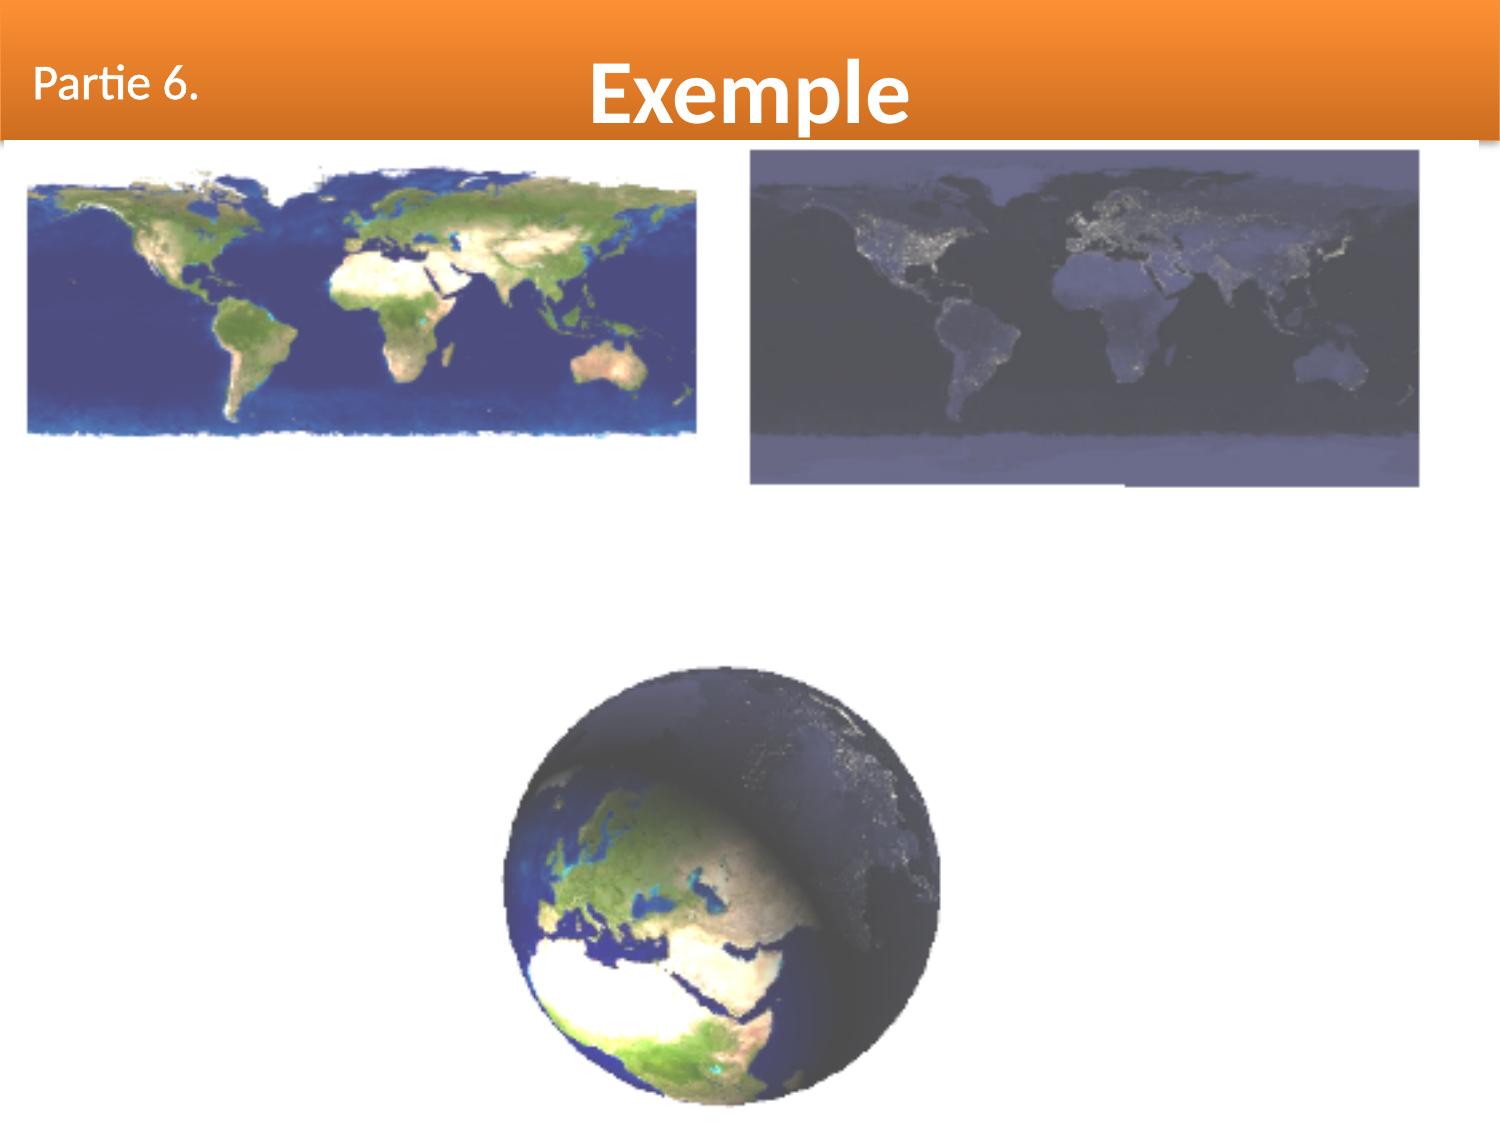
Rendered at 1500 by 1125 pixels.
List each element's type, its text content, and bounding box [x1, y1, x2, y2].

text_box [0, 0, 1500, 141]
text_box Exemple [46, 24, 1454, 139]
text_box Partie 6. [11, 11, 221, 128]
picture [4, 140, 1480, 1125]
